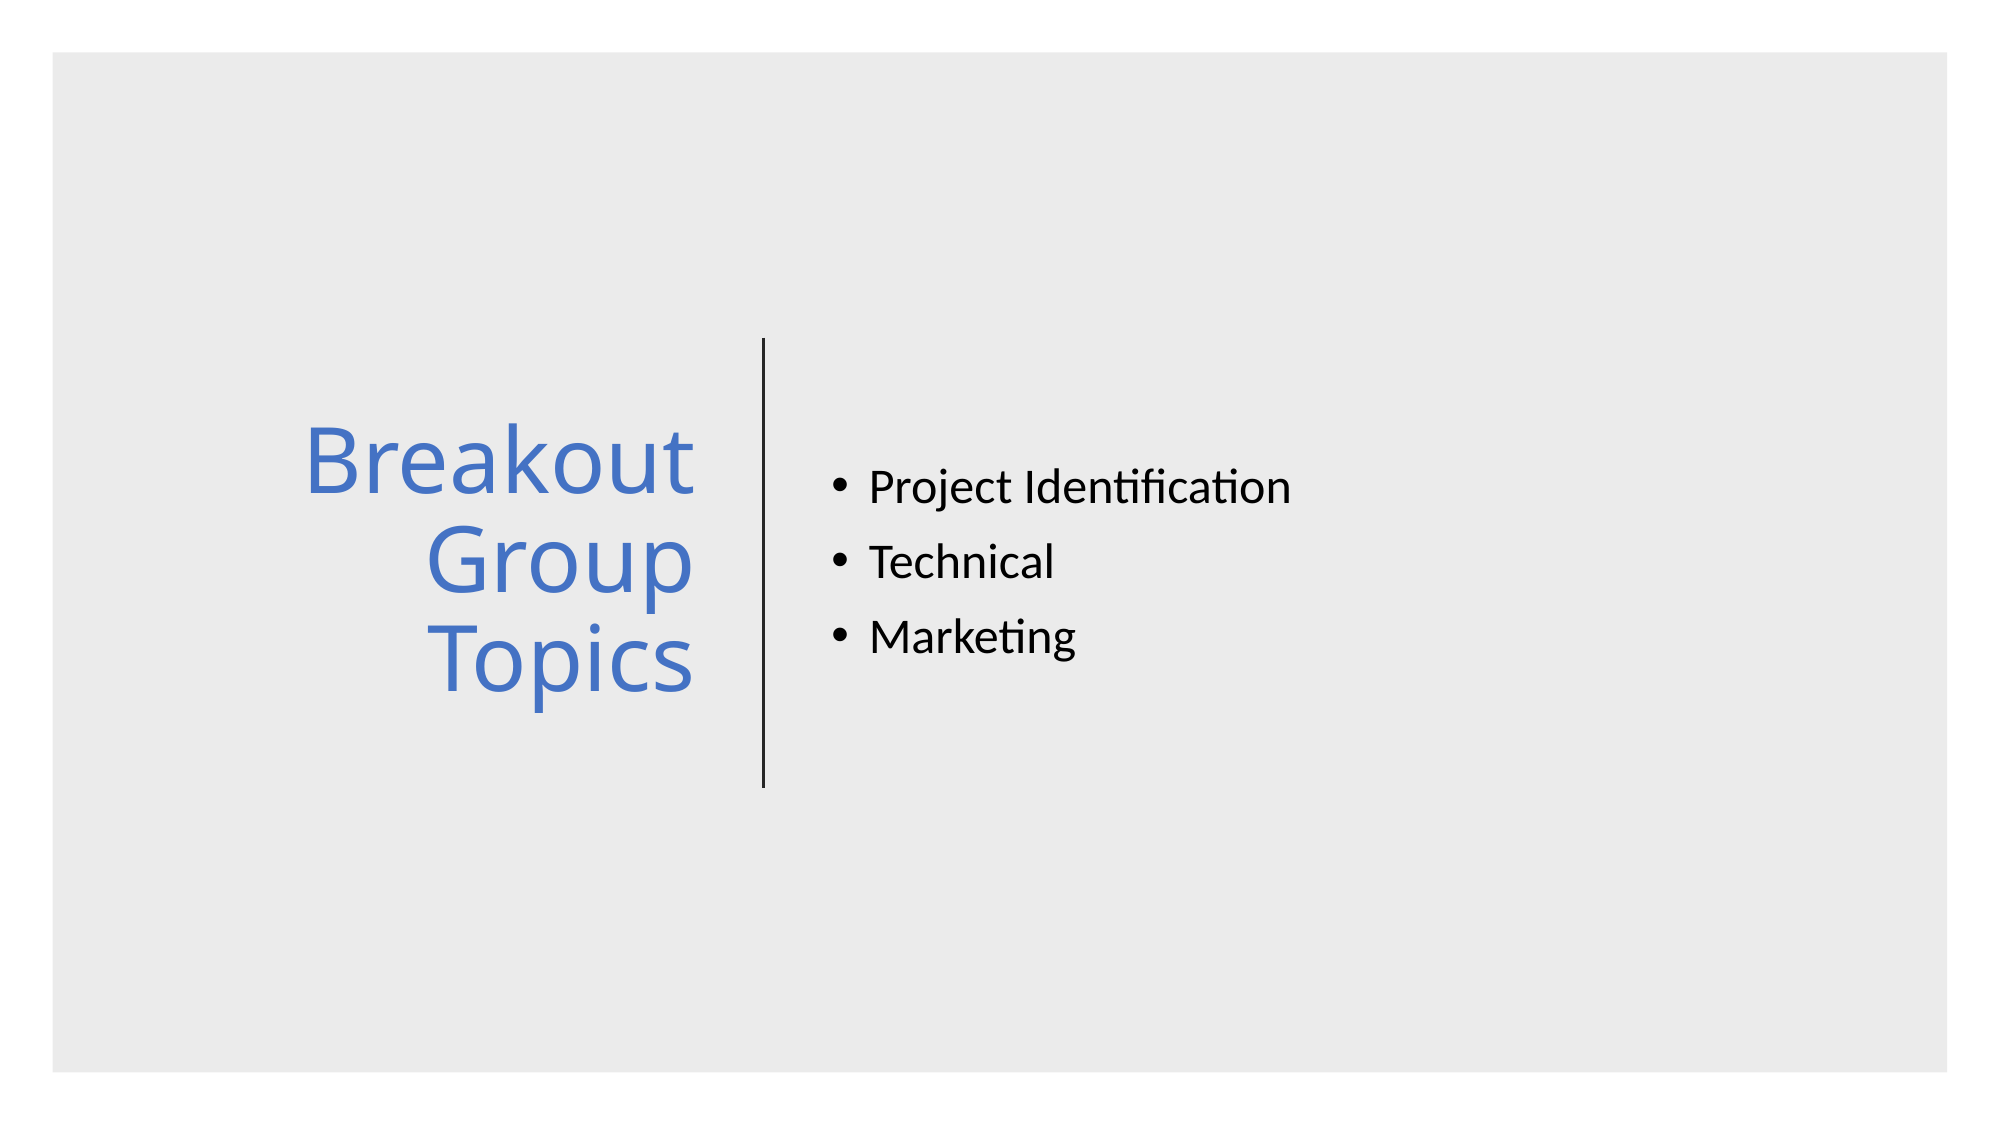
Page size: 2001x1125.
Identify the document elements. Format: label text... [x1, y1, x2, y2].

text_box [52, 51, 1948, 1073]
title Breakout Group Topics [137, 158, 711, 967]
list Project Identification Technical Marketing [816, 158, 1863, 967]
